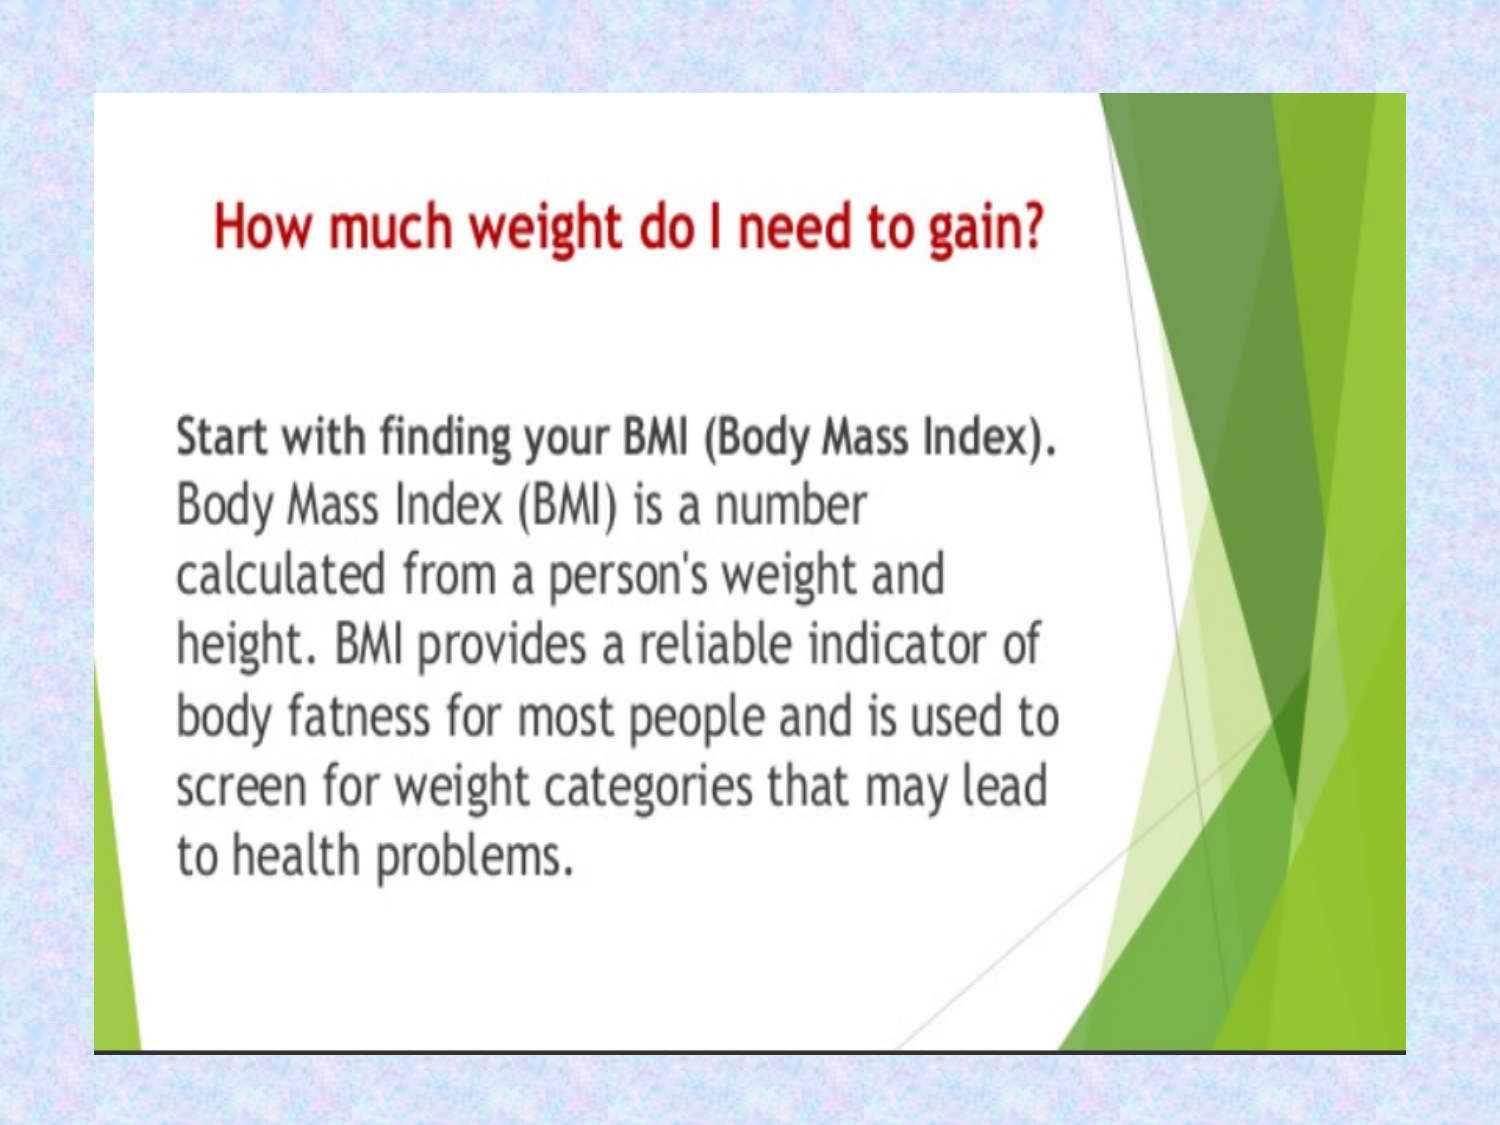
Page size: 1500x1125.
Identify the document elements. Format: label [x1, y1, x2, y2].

list [94, 93, 1406, 1055]
